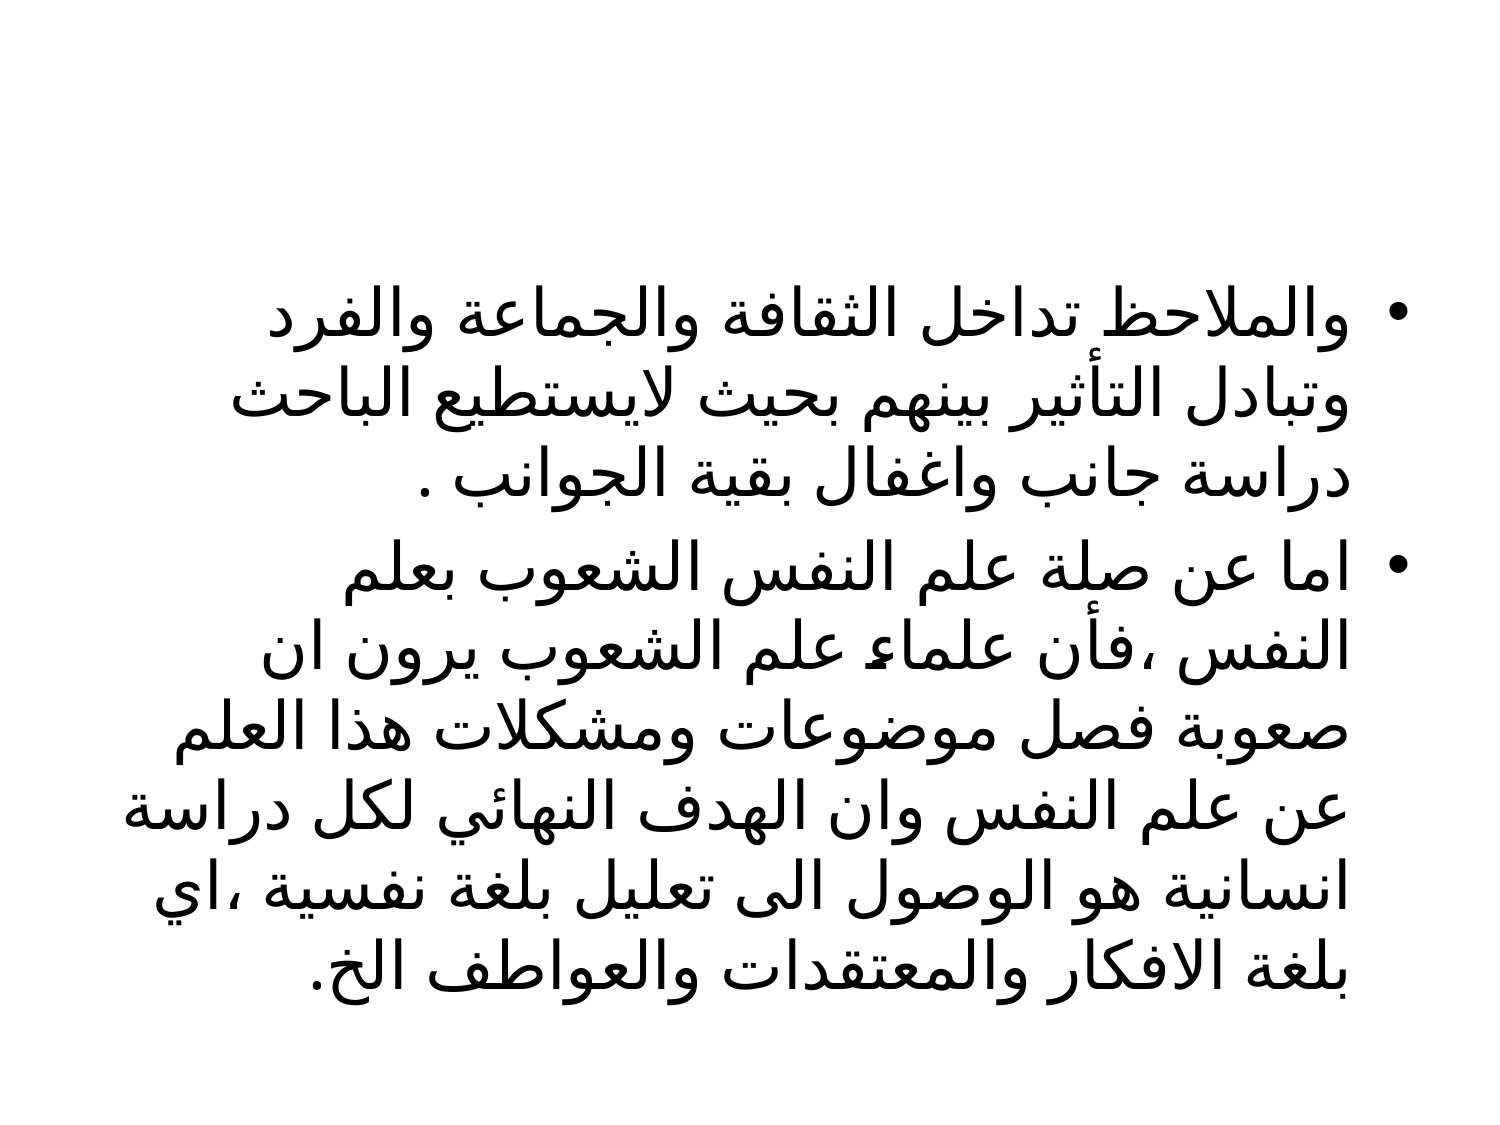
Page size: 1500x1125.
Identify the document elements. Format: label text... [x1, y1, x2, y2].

list والملاحظ تداخل الثقافة والجماعة والفرد وتبادل التأثير بينهم بحيث لايستطيع الباحث دراسة جانب واغفال بقية الجوانب . اما عن صلة علم النفس الشعوب بعلم النفس ،فأن علماء علم الشعوب يرون ان صعوبة فصل موضوعات ومشكلات هذا العلم عن علم النفس وان الهدف النهائي لكل دراسة انسانية هو الوصول الى تعليل بلغة نفسية ،اي بلغة الافكار والمعتقدات والعواطف الخ. [75, 262, 1425, 1005]
